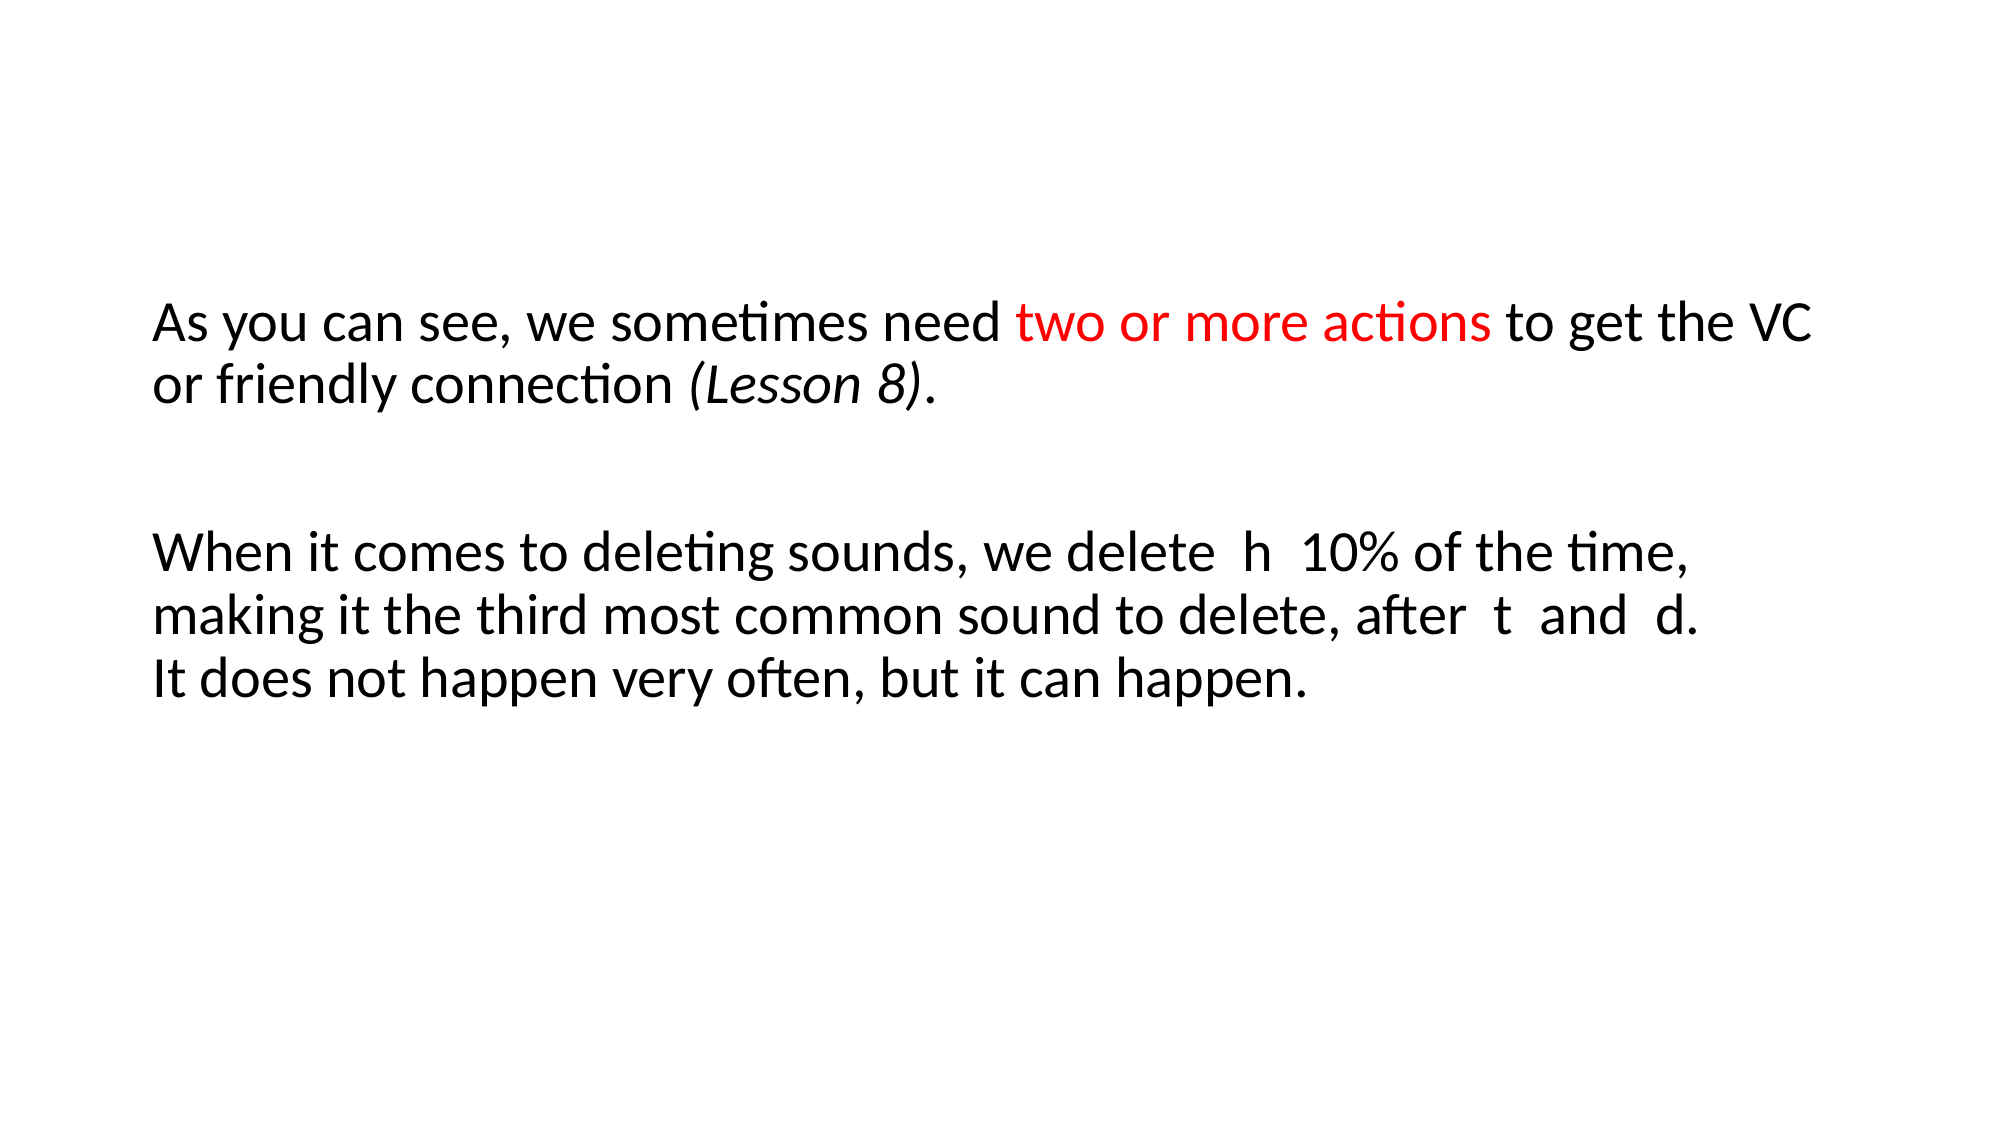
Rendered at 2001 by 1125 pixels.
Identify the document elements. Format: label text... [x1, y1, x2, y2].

list As you can see, we sometimes need two or more actions to get the VC or friendly connection (Lesson 8). When it comes to deleting sounds, we delete h 10% of the time, making it the third most common sound to delete, after t and d. It does not happen very often, but it can happen. [137, 108, 1863, 1014]
